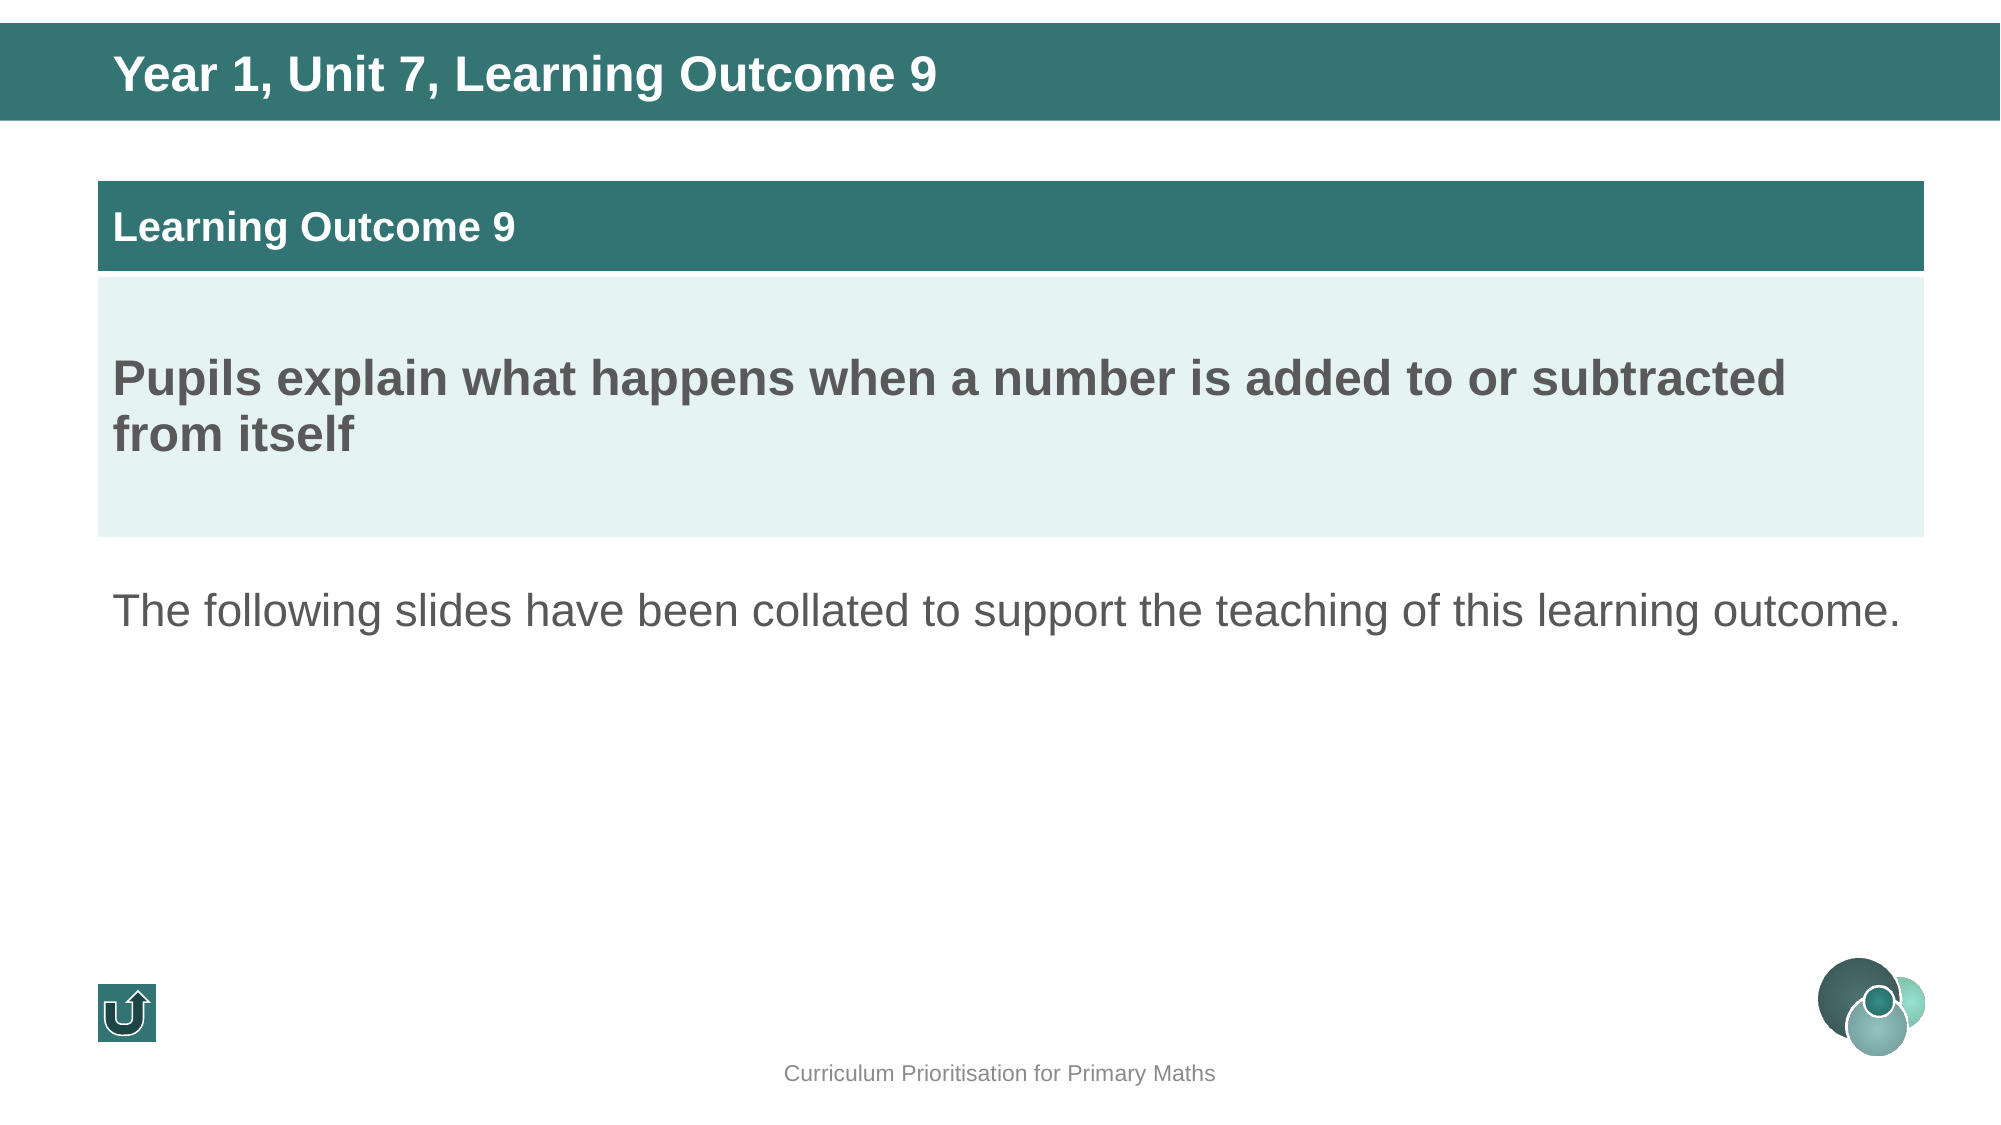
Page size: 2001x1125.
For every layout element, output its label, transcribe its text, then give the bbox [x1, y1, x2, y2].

text_box The following slides have been collated to support the teaching of this learning outcome. [97, 562, 1925, 677]
text_box Year 1, Unit 7, Learning Outcome 9 [97, 40, 1945, 111]
picture [1818, 958, 1925, 1042]
footer Curriculum Prioritisation for Primary Maths [0, 1042, 2000, 1103]
text_box [96, 983, 157, 1044]
table_cell Pupils explain what happens when a number is added to or subtracted from itself [98, 277, 1924, 537]
table_header Learning Outcome 9 [98, 181, 1924, 271]
